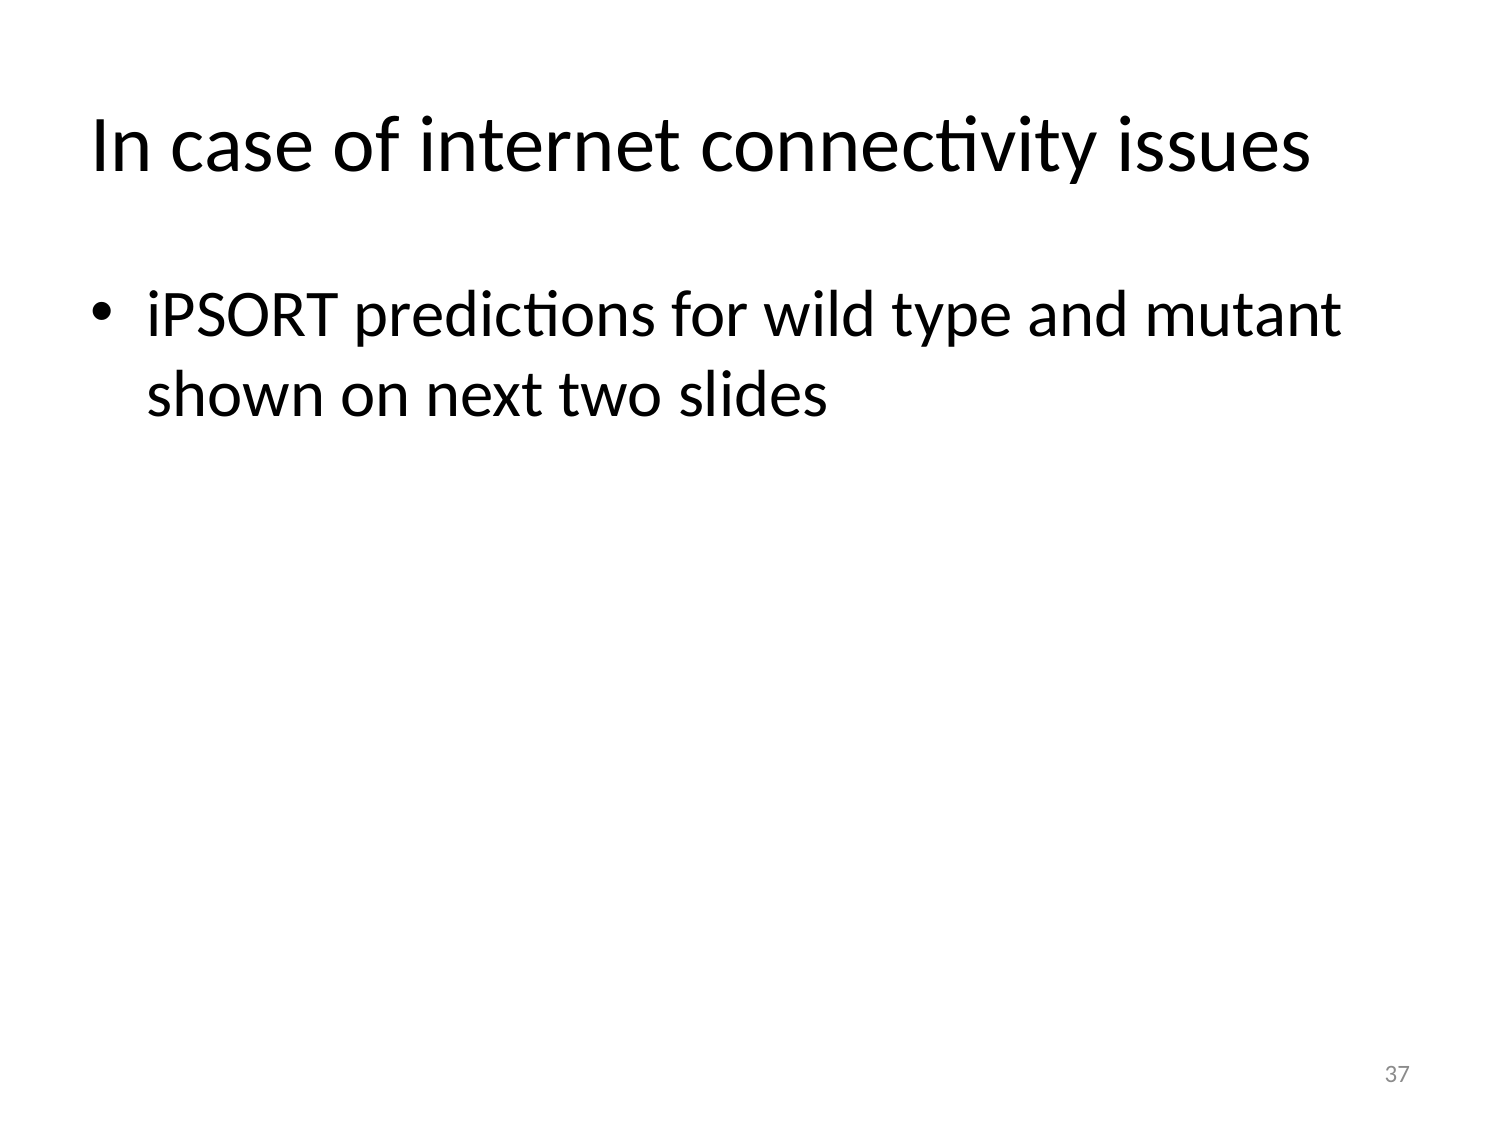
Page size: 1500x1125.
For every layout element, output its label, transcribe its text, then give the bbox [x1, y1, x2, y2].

title In case of internet connectivity issues [75, 45, 1425, 233]
list iPSORT predictions for wild type and mutant shown on next two slides [75, 262, 1425, 1005]
slide_number 37 [1074, 1042, 1425, 1103]
